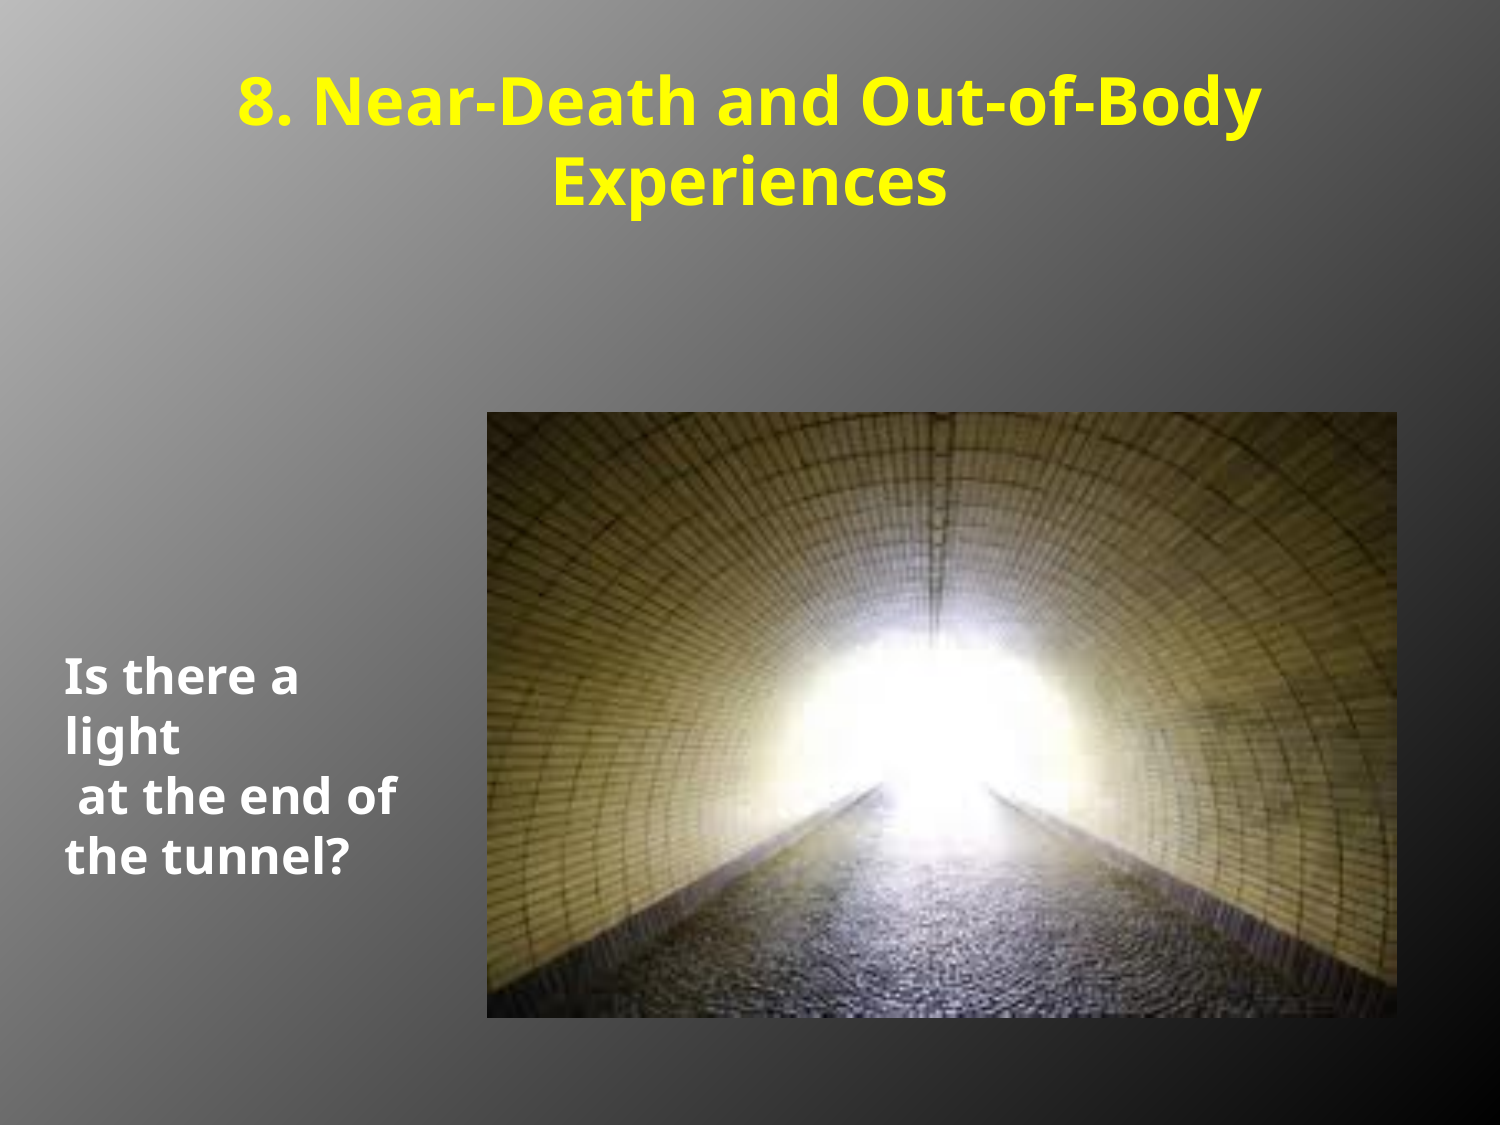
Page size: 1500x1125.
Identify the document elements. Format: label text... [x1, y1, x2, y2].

title 8. Near-Death and Out-of-Body Experiences [75, 45, 1425, 233]
text_box Is there a light at the end of the tunnel? [49, 637, 413, 893]
picture [487, 412, 1397, 1018]
